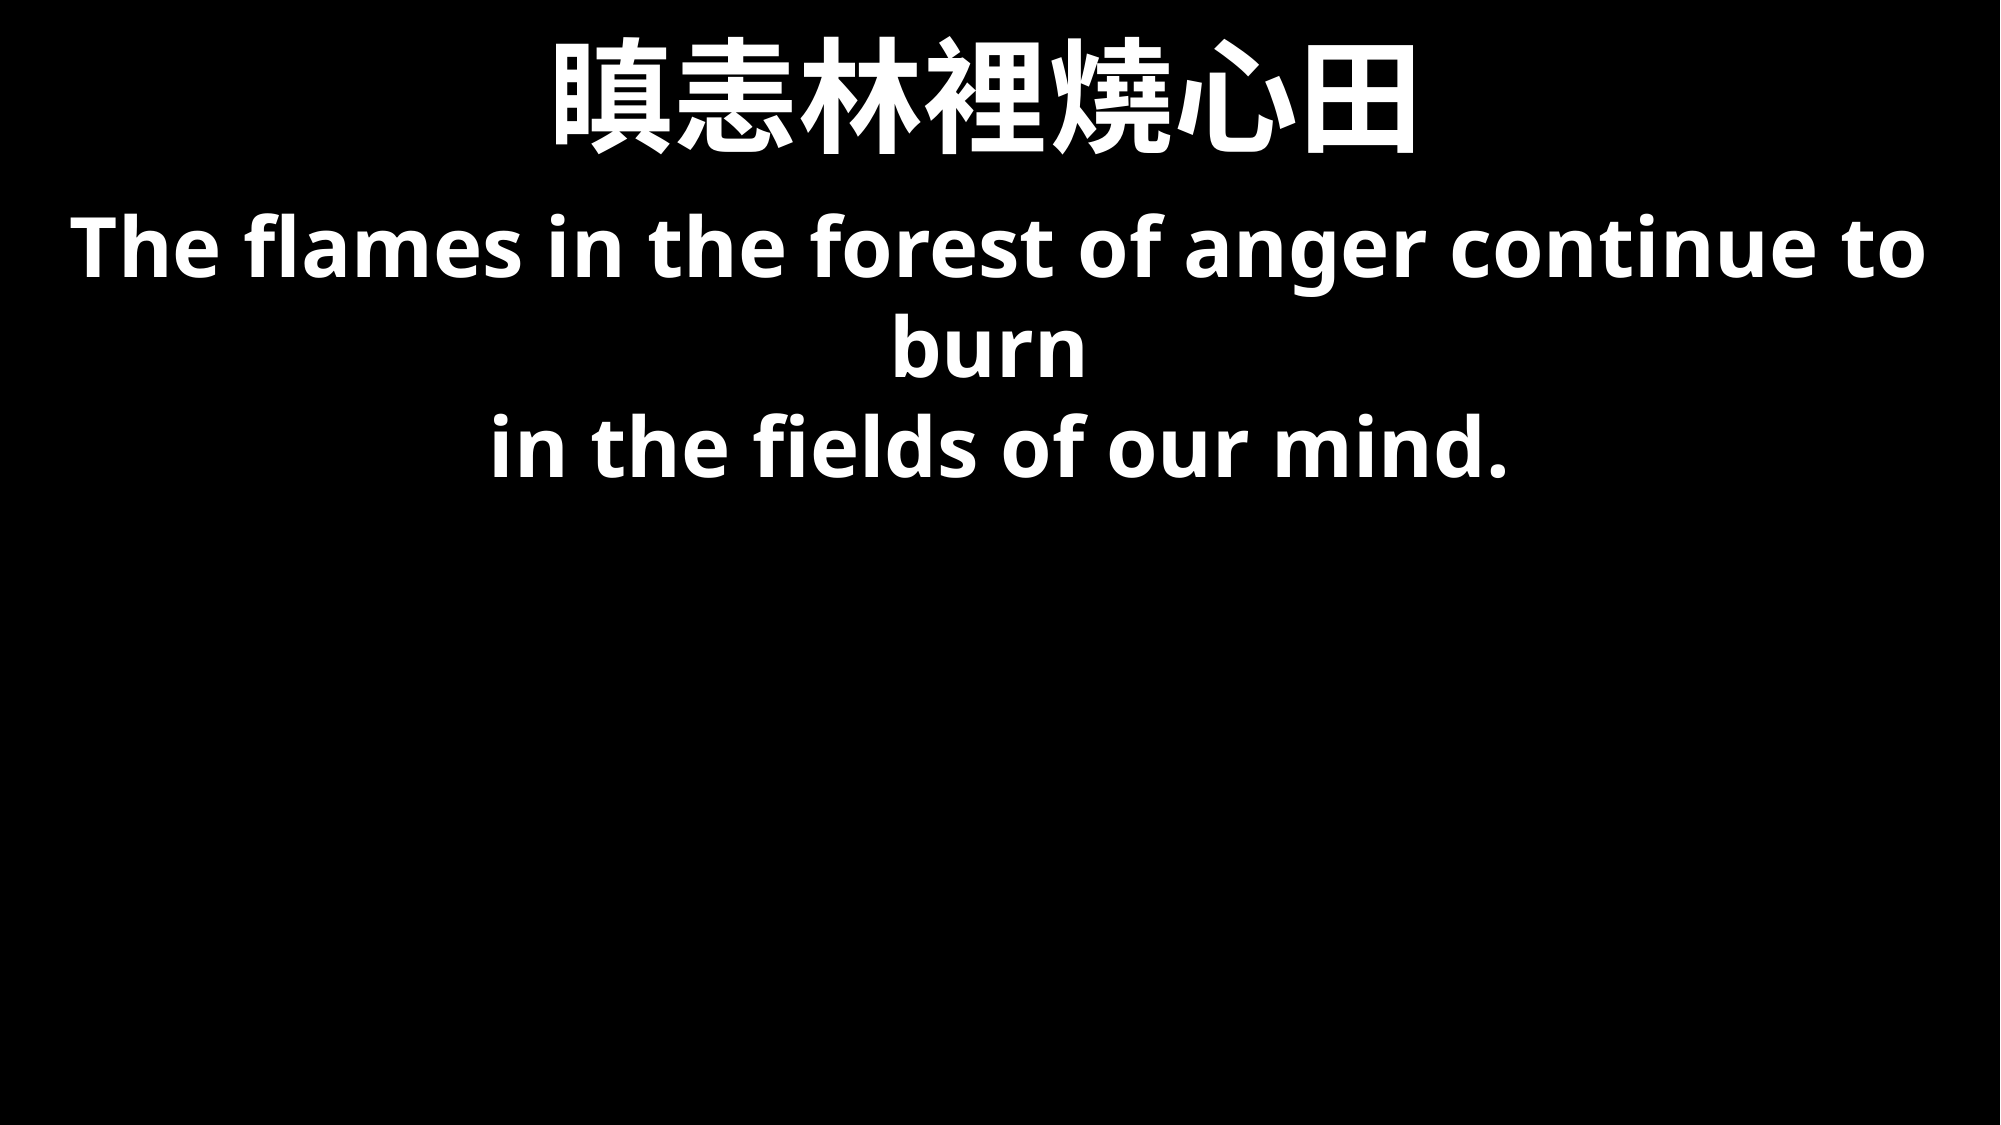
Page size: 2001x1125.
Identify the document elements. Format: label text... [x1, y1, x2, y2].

list The flames in the forest of anger continue to burn in the fields of our mind. [0, 186, 2000, 487]
title 瞋恚林裡燒心田 [0, 0, 2000, 186]
